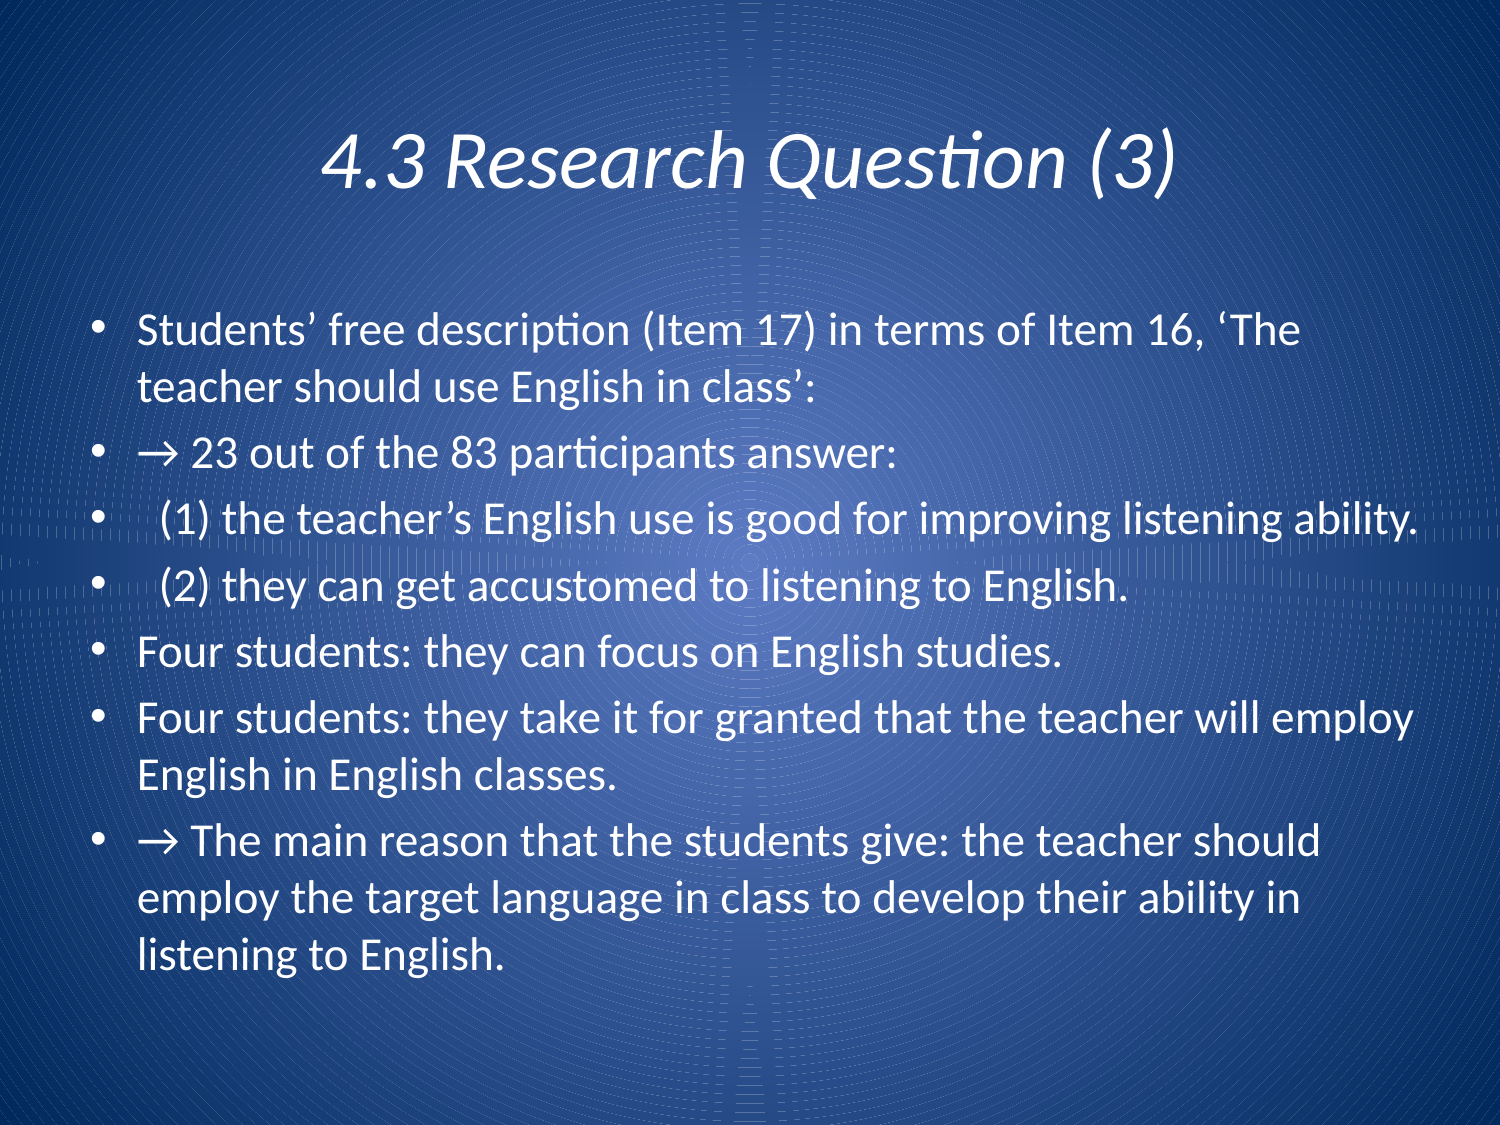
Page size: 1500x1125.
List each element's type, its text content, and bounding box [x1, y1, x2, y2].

title 4.3 Research Question (3) [75, 42, 1425, 268]
list Students’ free description (Item 17) in terms of Item 16, ‘The teacher should use English in class’: → 23 out of the 83 participants answer: (1) the teacher’s English use is good for improving listening ability. (2) they can get accustomed to listening to English. Four students: they can focus on English studies. Four students: they take it for granted that the teacher will employ English in English classes. → The main reason that the students give: the teacher should employ the target language in class to develop their ability in listening to English. [75, 290, 1459, 1035]
